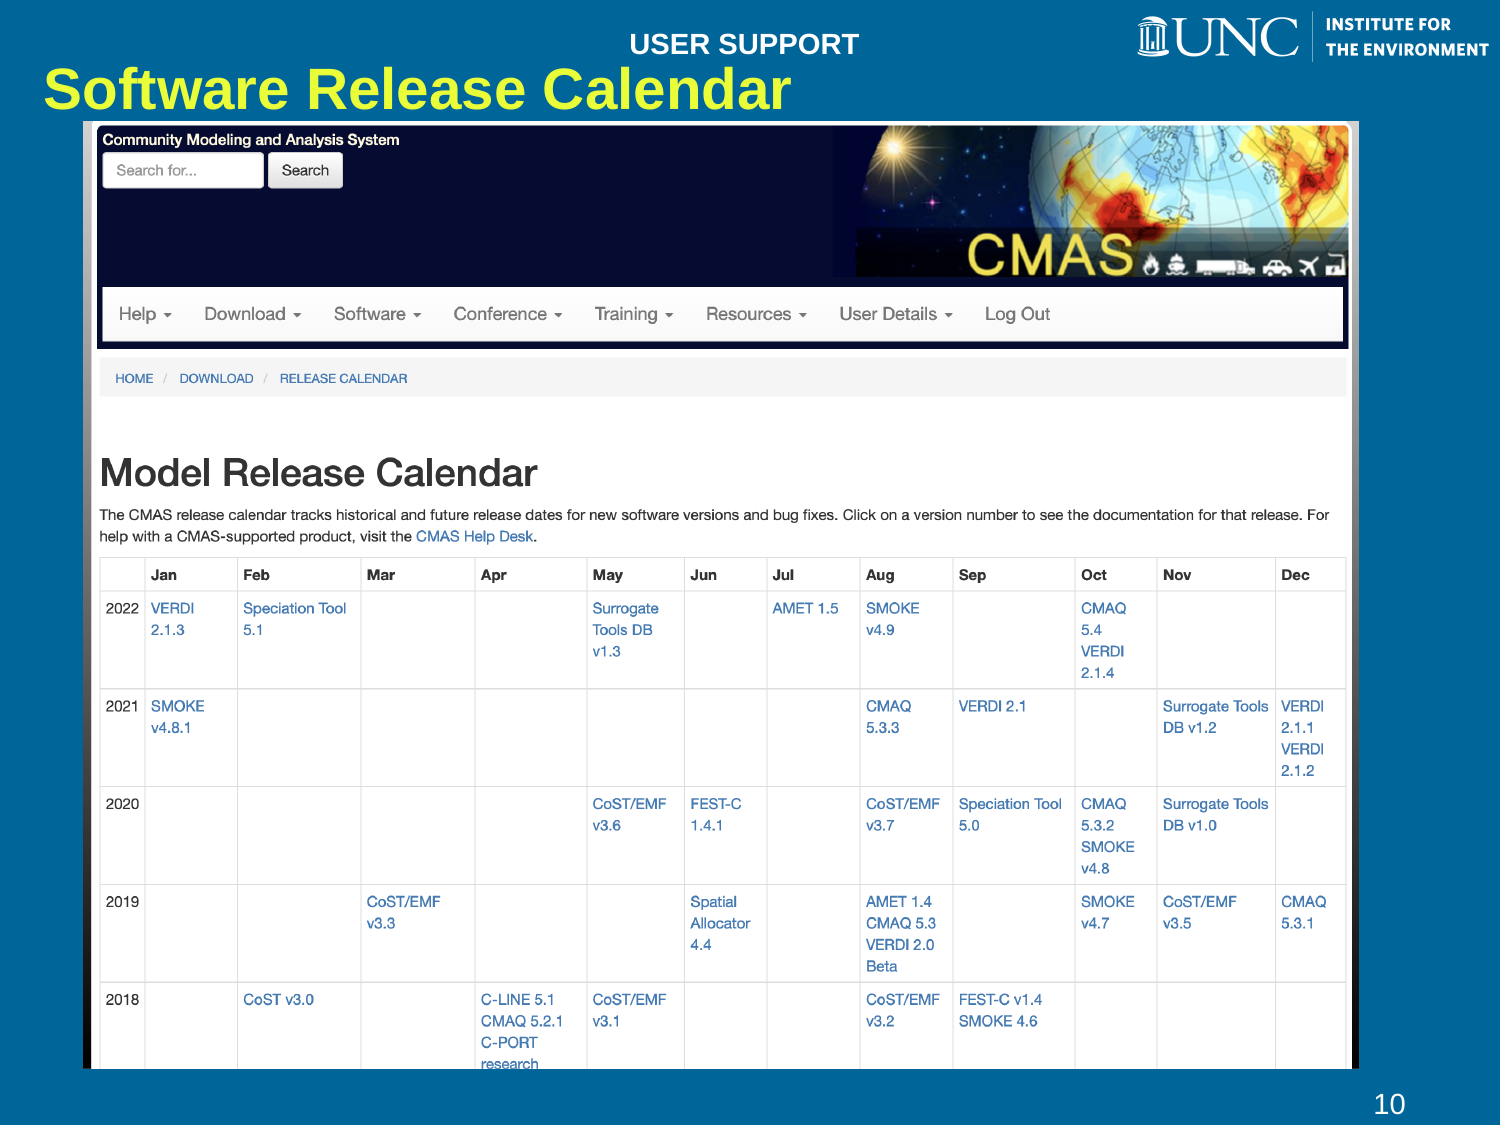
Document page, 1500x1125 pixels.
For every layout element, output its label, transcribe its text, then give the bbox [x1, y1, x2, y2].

picture [1346, 19, 1353, 30]
picture [1458, 44, 1464, 55]
picture [1420, 19, 1426, 30]
picture [1355, 19, 1363, 30]
picture [1405, 44, 1413, 55]
picture [1416, 44, 1426, 55]
picture [1395, 19, 1403, 30]
picture [1406, 19, 1413, 30]
title Software Release Calendar [29, 34, 1053, 151]
picture [1327, 44, 1335, 55]
picture [1365, 44, 1371, 55]
picture [1480, 44, 1488, 55]
picture [1442, 44, 1454, 55]
picture [1429, 19, 1439, 30]
picture [1429, 44, 1438, 55]
picture [84, 122, 1358, 1068]
picture [1338, 44, 1347, 55]
picture [1442, 19, 1449, 30]
text_box USER SUPPORT [206, 17, 1283, 68]
picture [1375, 44, 1384, 55]
picture [1367, 19, 1380, 30]
picture [1383, 19, 1392, 30]
picture [1387, 44, 1396, 55]
picture [1333, 19, 1342, 30]
picture [1289, 19, 1296, 25]
picture [1351, 44, 1357, 55]
picture [1468, 44, 1477, 55]
